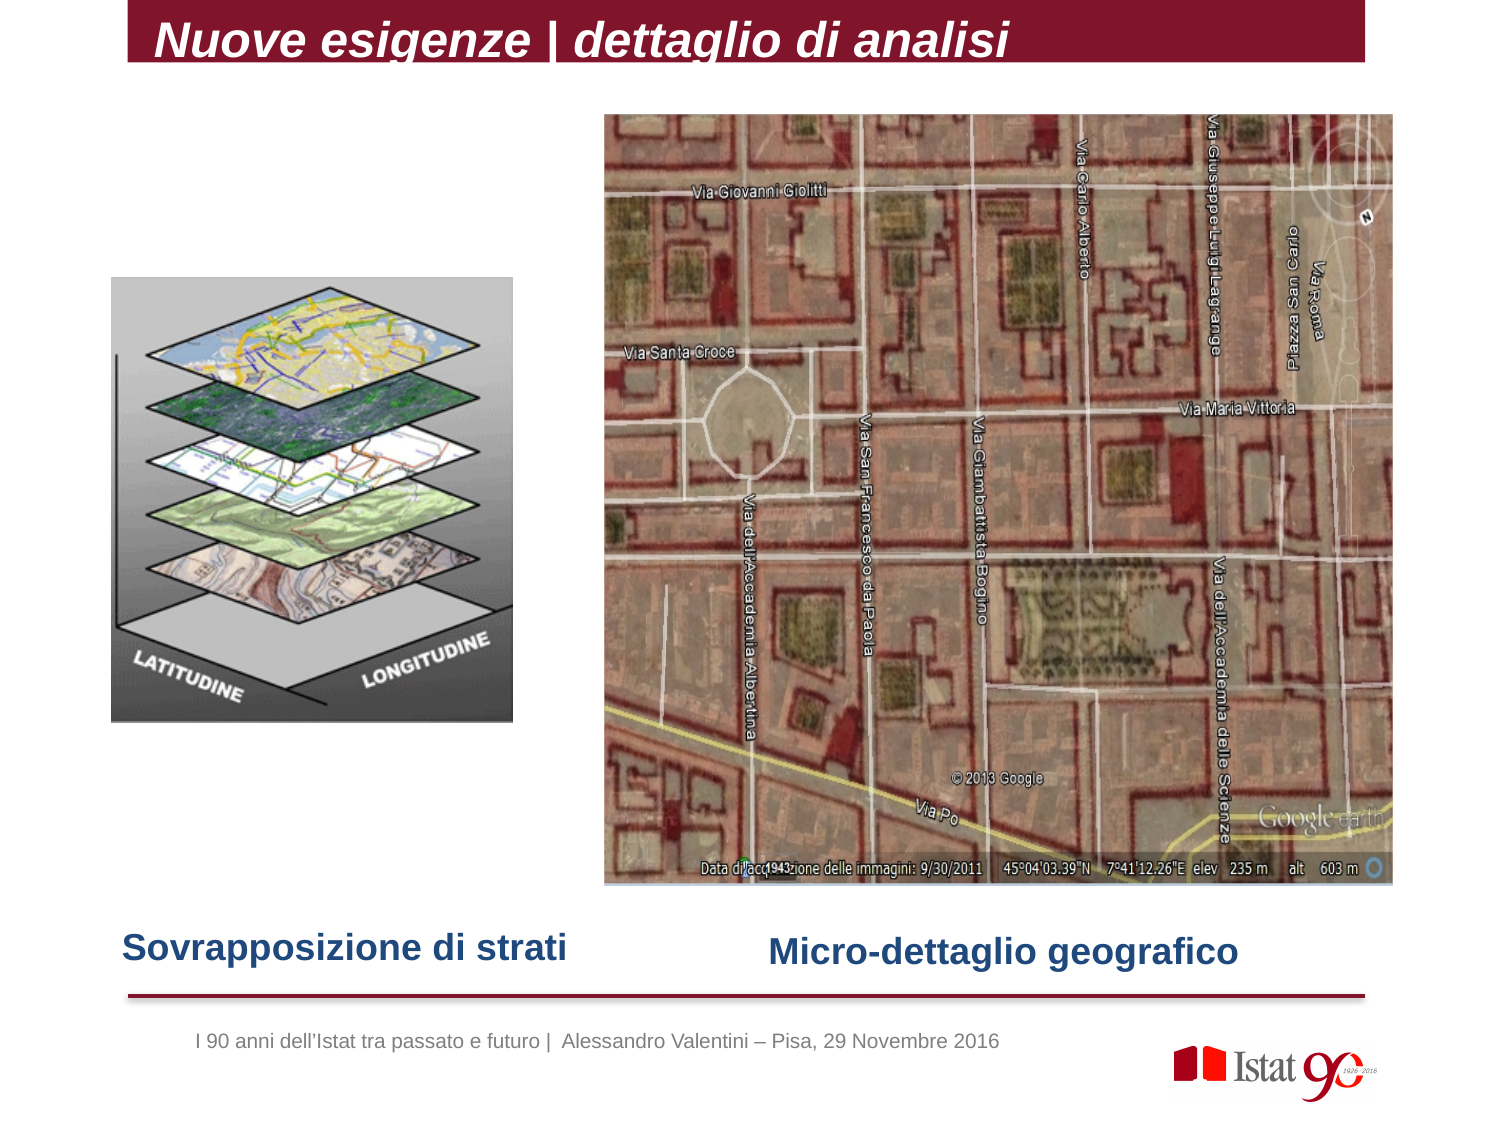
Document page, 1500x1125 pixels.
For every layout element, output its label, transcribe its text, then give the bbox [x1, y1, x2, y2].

text_box Micro-dettaglio geografico [753, 919, 1402, 980]
text_box Sovrapposizione di strati [107, 915, 755, 976]
picture [1174, 1046, 1377, 1102]
picture [604, 114, 1393, 886]
text_box Nuove esigenze | dettaglio di analisi [139, 0, 1273, 75]
picture [110, 277, 513, 723]
text_box I 90 anni dell’Istat tra passato e futuro | Alessandro Valentini – Pisa, 29 Novembre 2016 [180, 1020, 1331, 1061]
